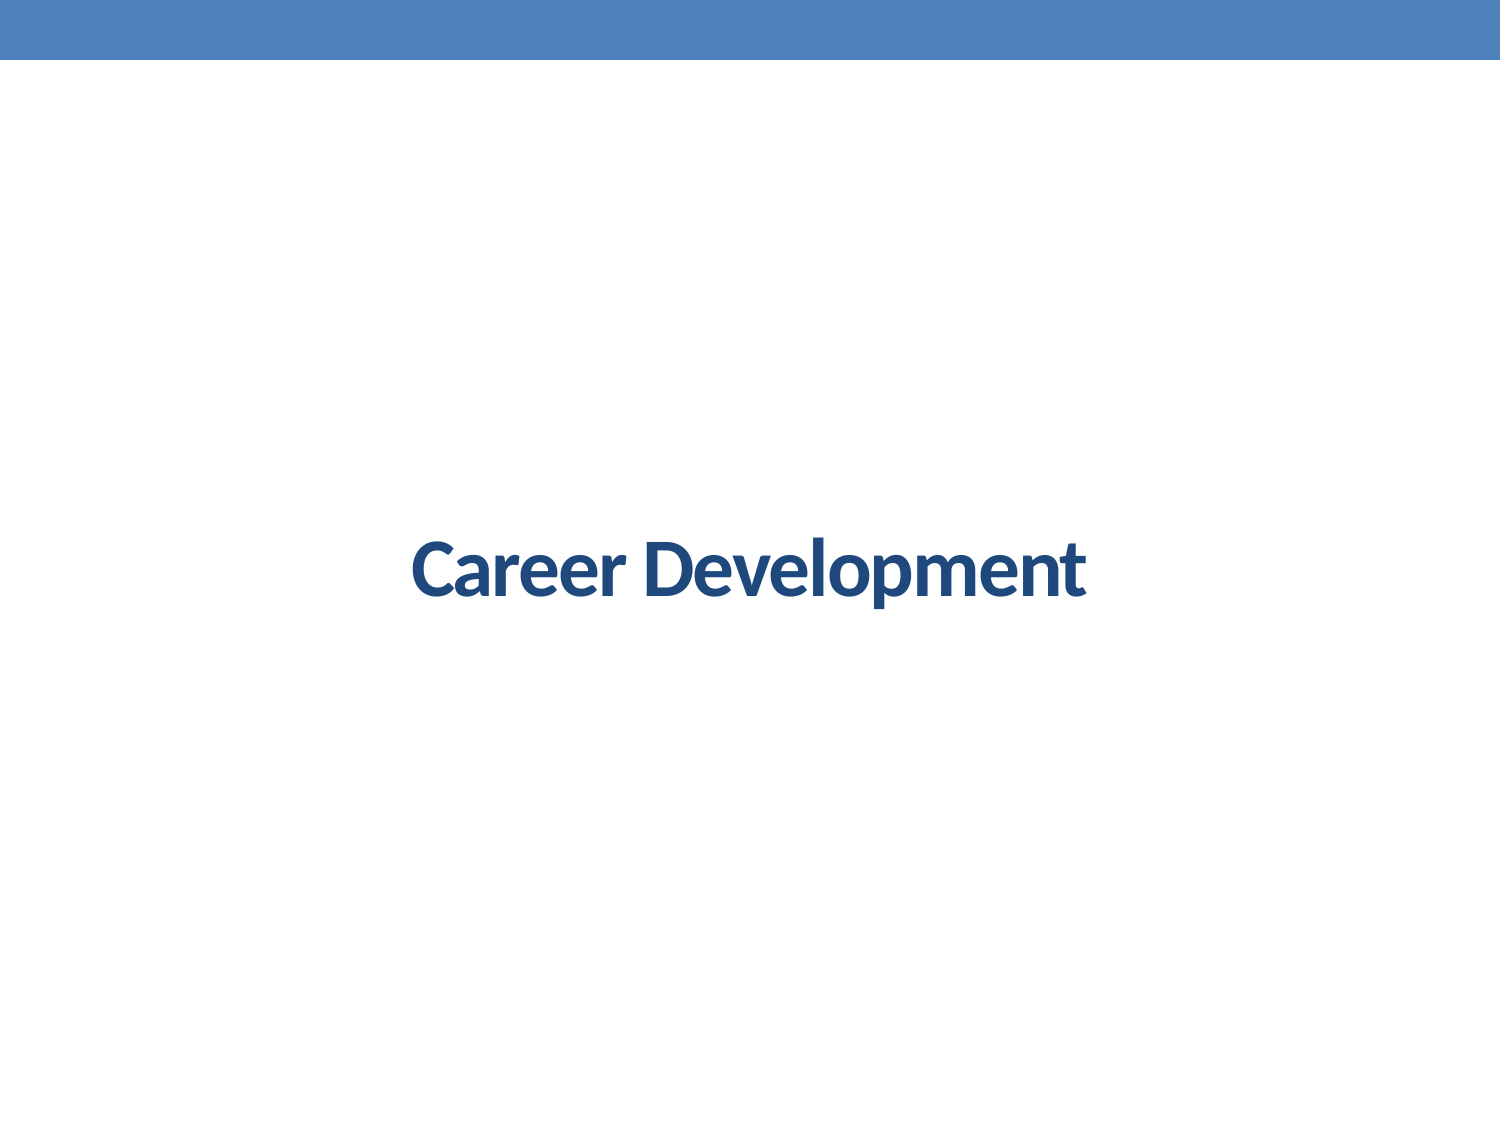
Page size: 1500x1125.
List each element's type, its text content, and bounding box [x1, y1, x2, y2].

title Career Development [75, 481, 1425, 645]
